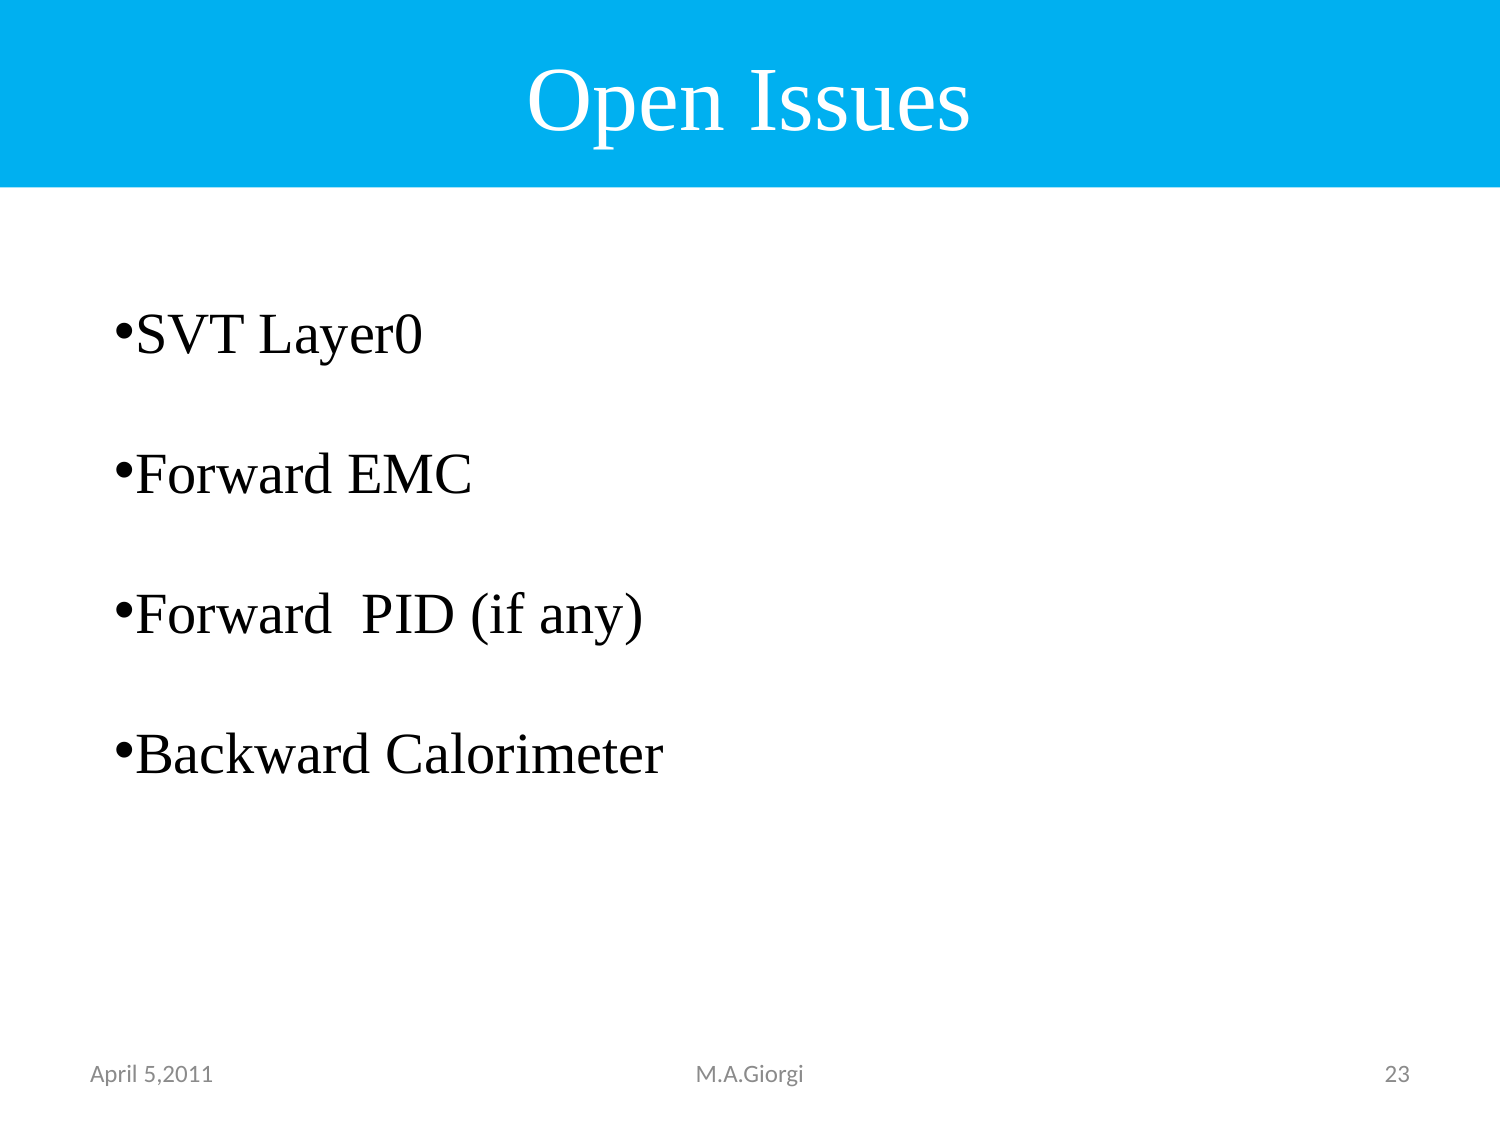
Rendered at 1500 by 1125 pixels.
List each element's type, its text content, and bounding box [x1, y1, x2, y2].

text_box SVT Layer0 Forward EMC Forward PID (if any) Backward Calorimeter [99, 287, 1400, 793]
title Open Issues [0, 0, 1500, 188]
footer M.A.Giorgi [512, 1042, 988, 1103]
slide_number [75, 1042, 425, 1103]
slide_number 23 [1074, 1042, 1425, 1103]
